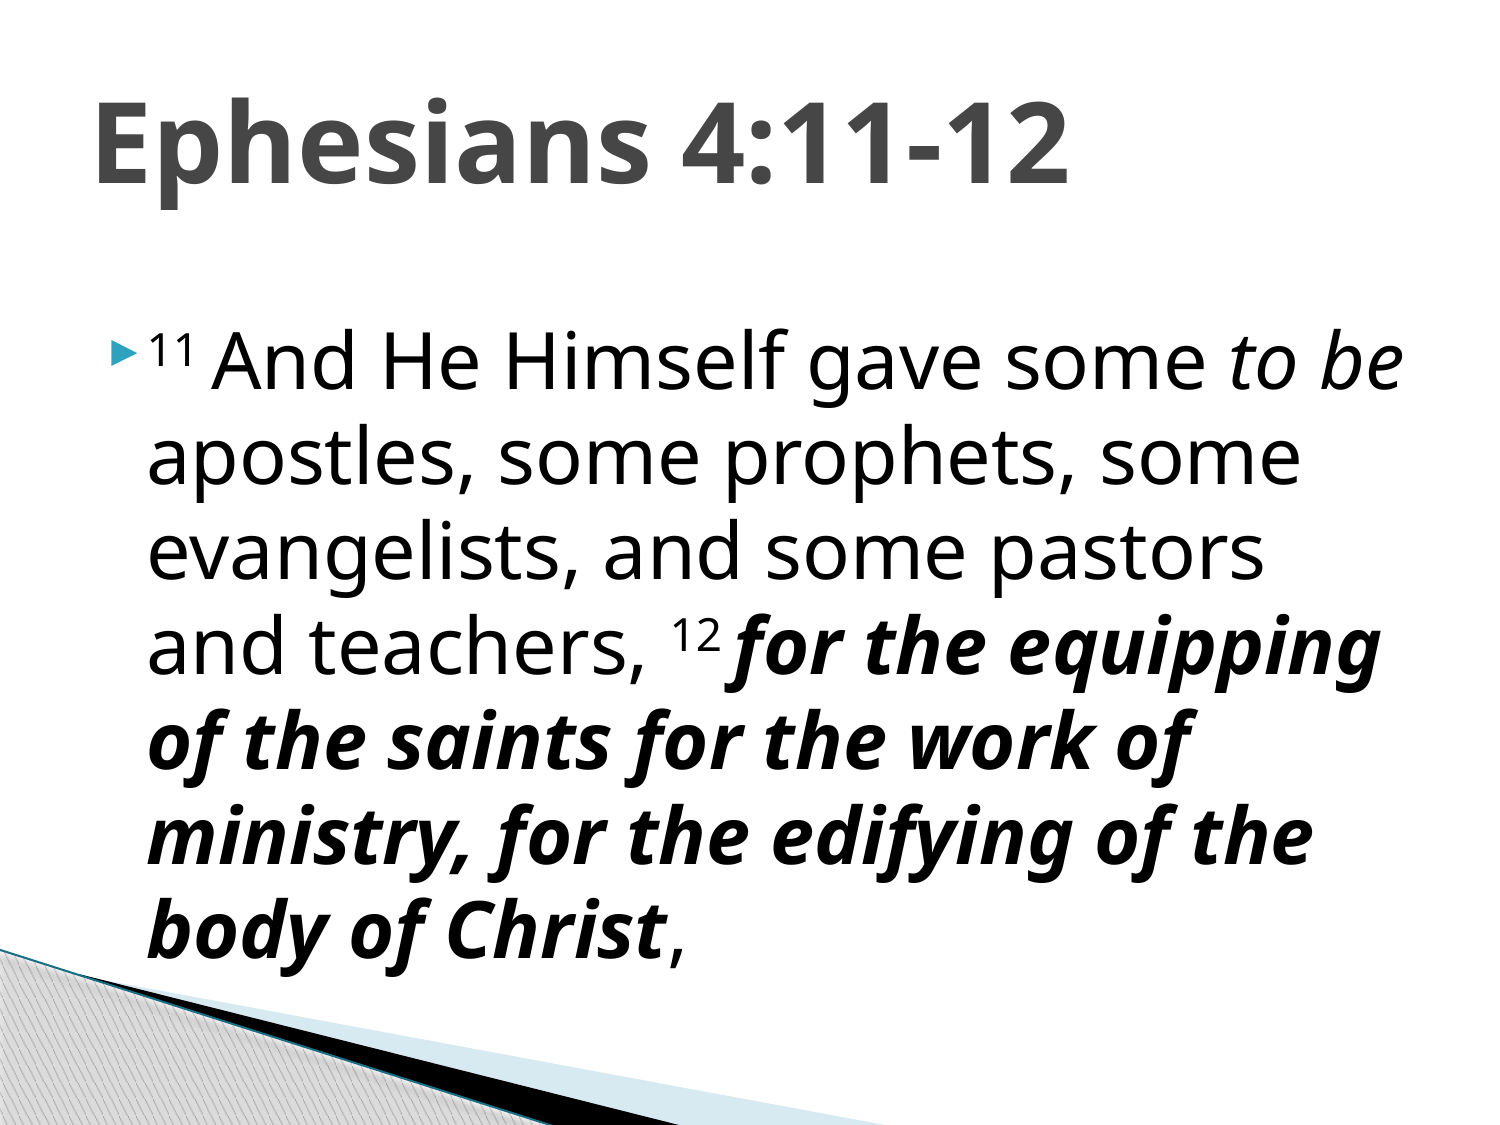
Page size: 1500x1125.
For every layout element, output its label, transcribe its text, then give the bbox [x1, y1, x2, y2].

list 11 And He Himself gave some to be apostles, some prophets, some evangelists, and some pastors and teachers, 12 for the equipping of the saints for the work of ministry, for the edifying of the body of Christ, [75, 243, 1425, 986]
title Ephesians 4:11-12 [75, 45, 1425, 233]
